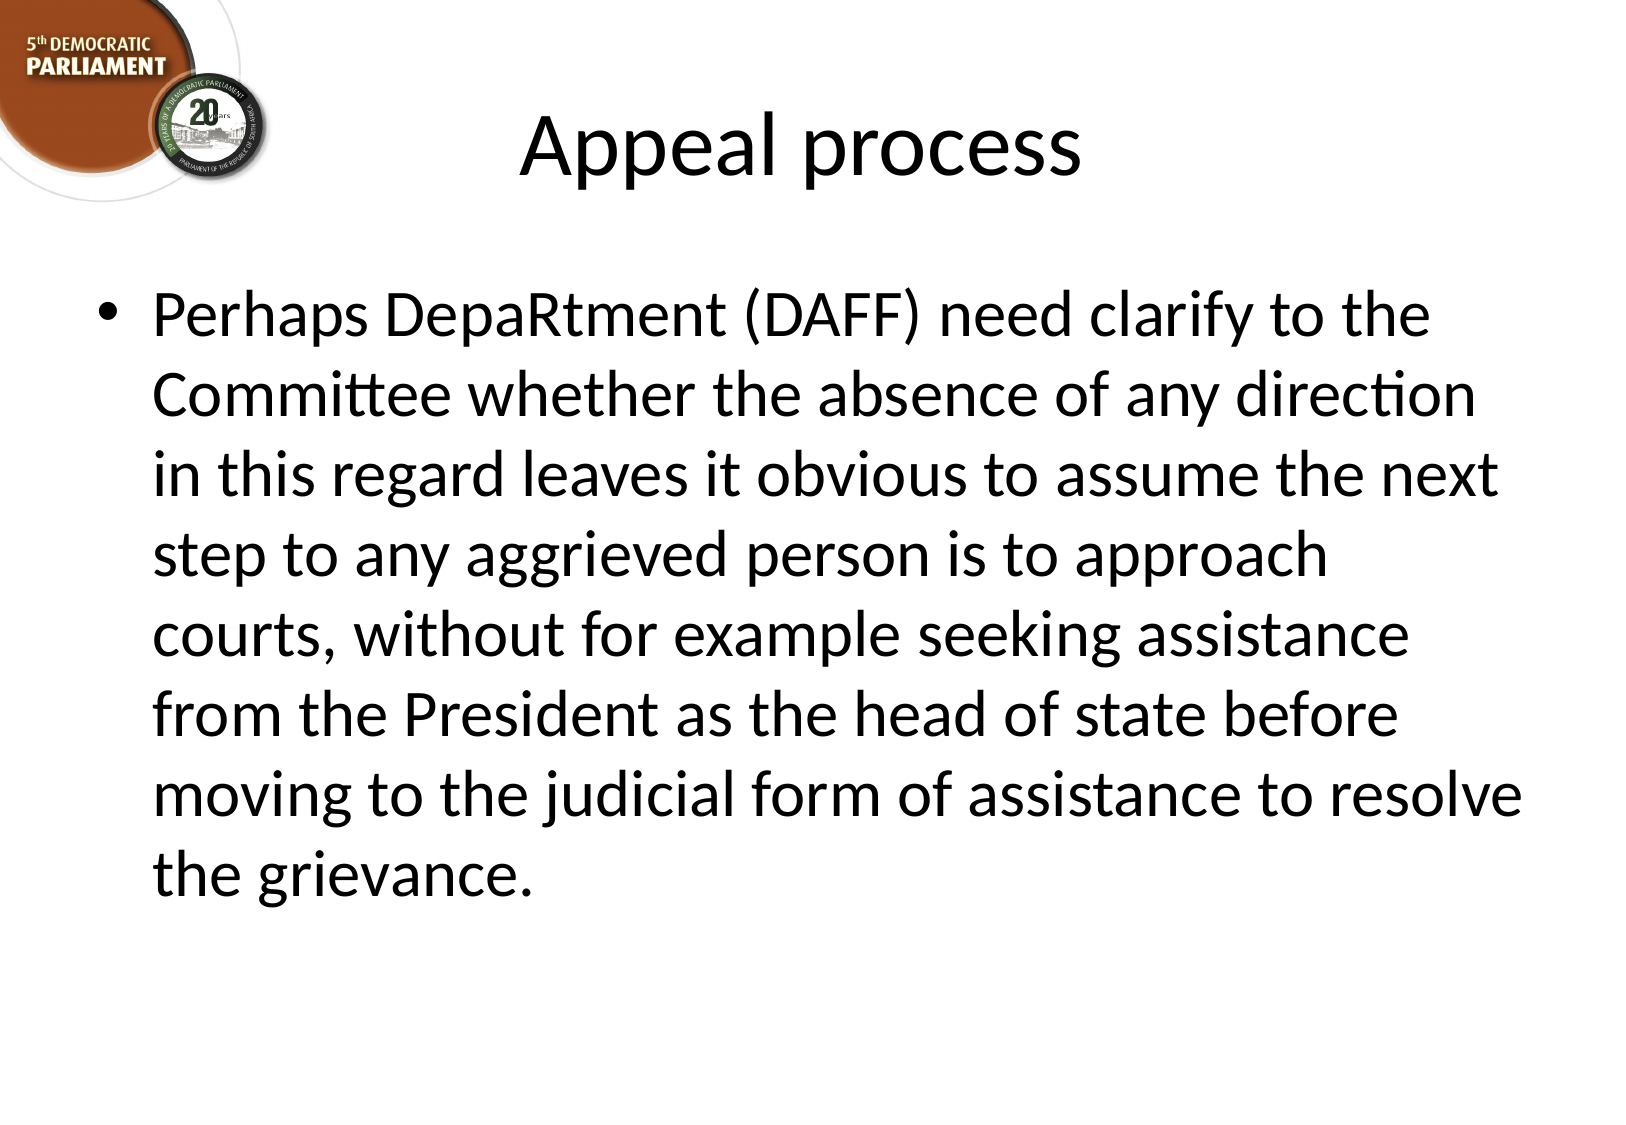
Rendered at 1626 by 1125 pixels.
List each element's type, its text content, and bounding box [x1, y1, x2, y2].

title Appeal process [81, 45, 1544, 233]
picture [0, 0, 1626, 1125]
list Perhaps DepaRtment (DAFF) need clarify to the Committee whether the absence of any direction in this regard leaves it obvious to assume the next step to any aggrieved person is to approach courts, without for example seeking assistance from the President as the head of state before moving to the judicial form of assistance to resolve the grievance. [81, 262, 1544, 1005]
